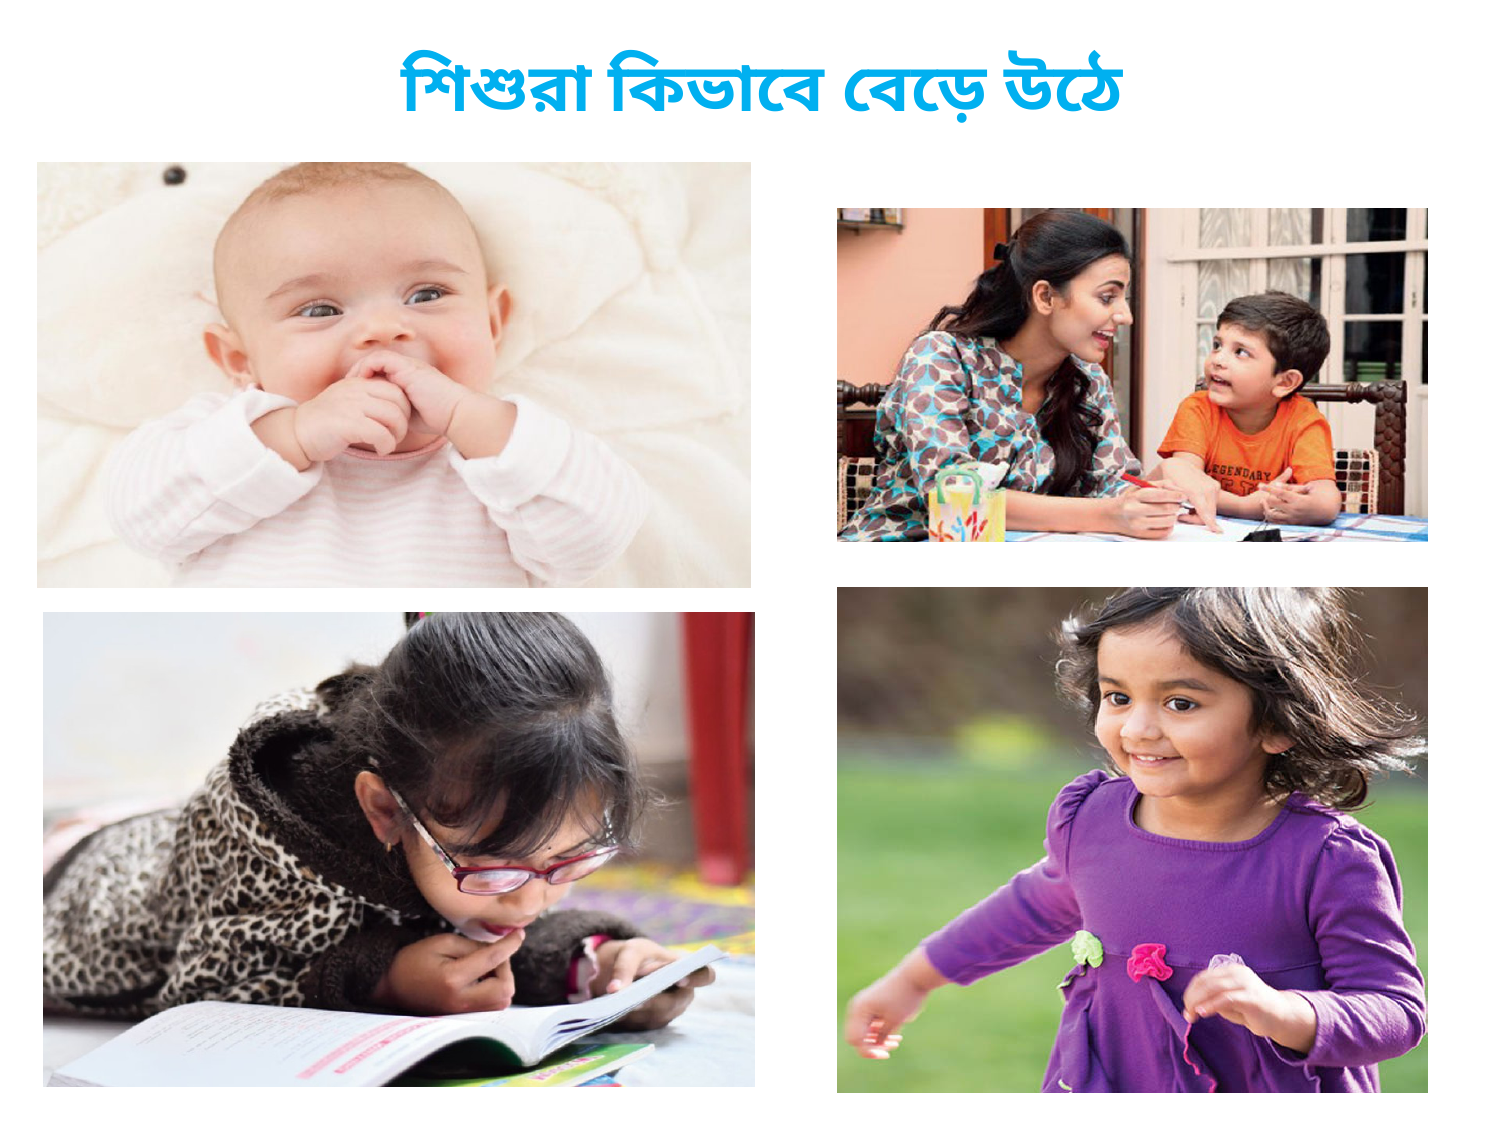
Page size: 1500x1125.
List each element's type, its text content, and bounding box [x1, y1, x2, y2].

picture [37, 162, 751, 588]
picture [43, 612, 755, 1087]
text_box শিশুরা কিভাবে বেড়ে উঠে [237, 37, 1288, 133]
picture [837, 587, 1428, 1093]
picture [837, 208, 1428, 542]
